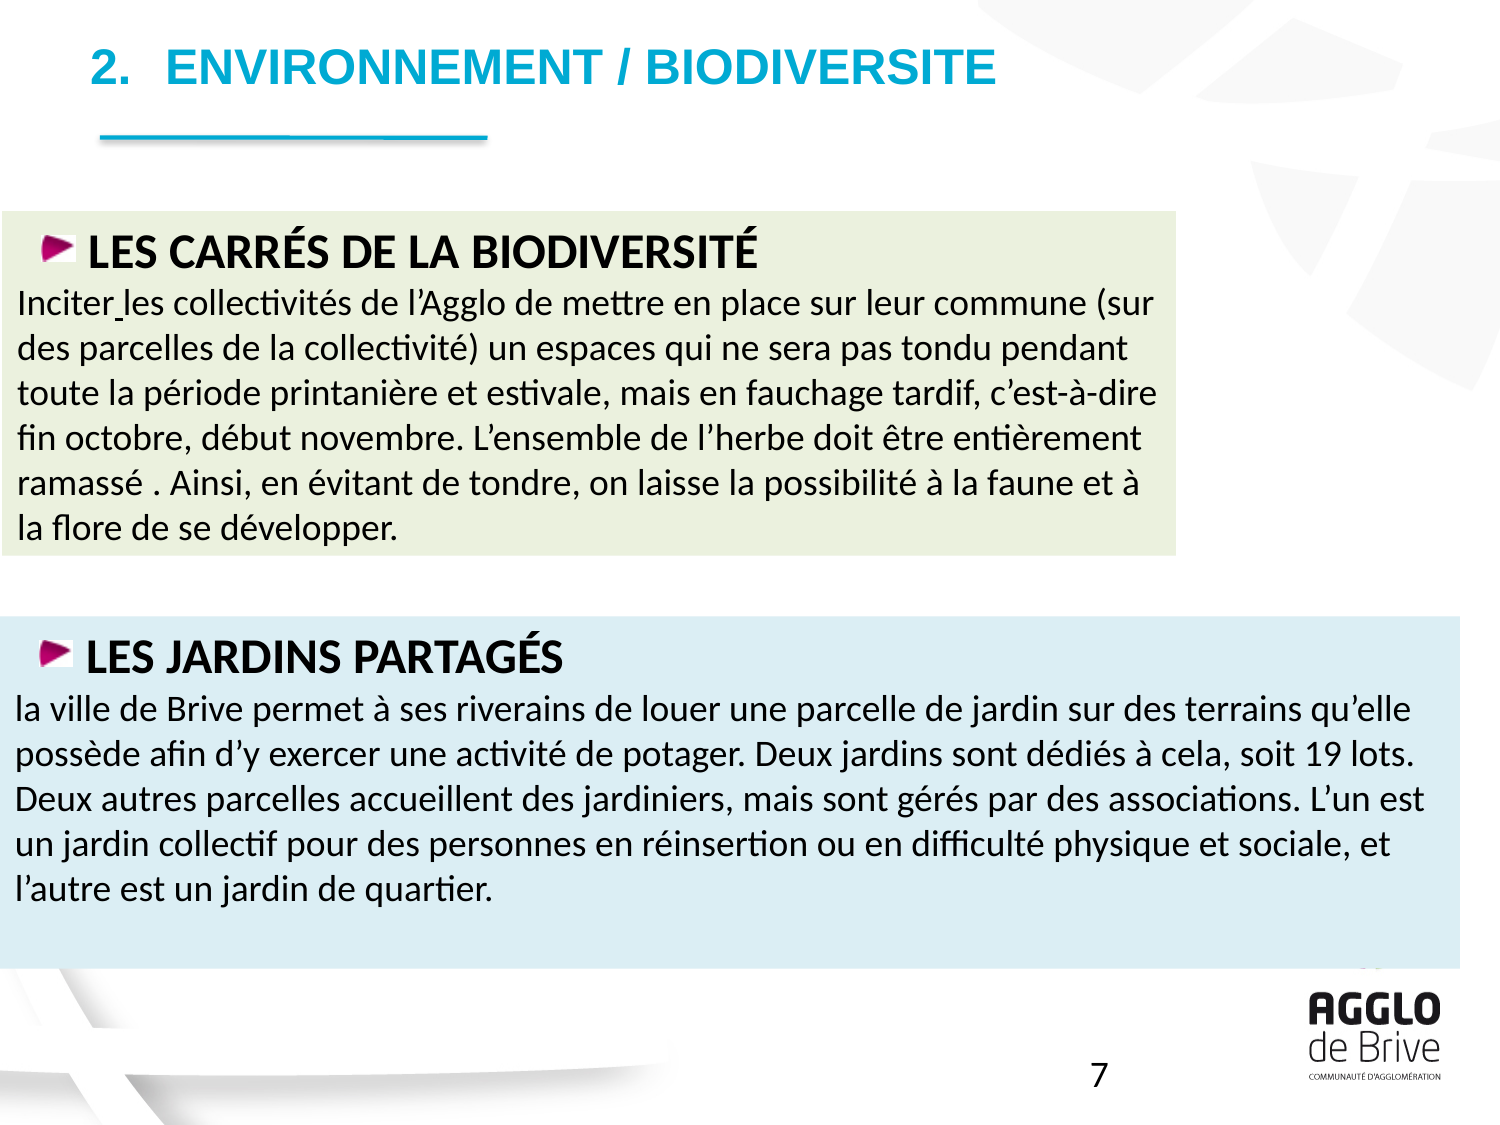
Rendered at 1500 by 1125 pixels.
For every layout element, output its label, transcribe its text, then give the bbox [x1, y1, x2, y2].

text_box Les jardins partagés la ville de Brive permet à ses riverains de louer une parcelle de jardin sur des terrains qu’elle possède afin d’y exercer une activité de potager. Deux jardins sont dédiés à cela, soit 19 lots. Deux autres parcelles accueillent des jardiniers, mais sont gérés par des associations. L’un est un jardin collectif pour des personnes en réinsertion ou en difficulté physique et sociale, et l’autre est un jardin de quartier. [0, 616, 1460, 969]
slide_number 7 [1074, 1042, 1425, 1103]
picture [39, 640, 73, 667]
picture [0, 0, 1500, 1125]
title ENVIRONNEMENT / BIODIVERSITE [74, 0, 1500, 147]
text_box Les carrés de la biodiversité Inciter les collectivités de l’Agglo de mettre en place sur leur commune (sur des parcelles de la collectivité) un espaces qui ne sera pas tondu pendant toute la période printanière et estivale, mais en fauchage tardif, c’est-à-dire fin octobre, début novembre. L’ensemble de l’herbe doit être entièrement ramassé . Ainsi, en évitant de tondre, on laisse la possibilité à la faune et à la flore de se développer. [2, 211, 1176, 556]
